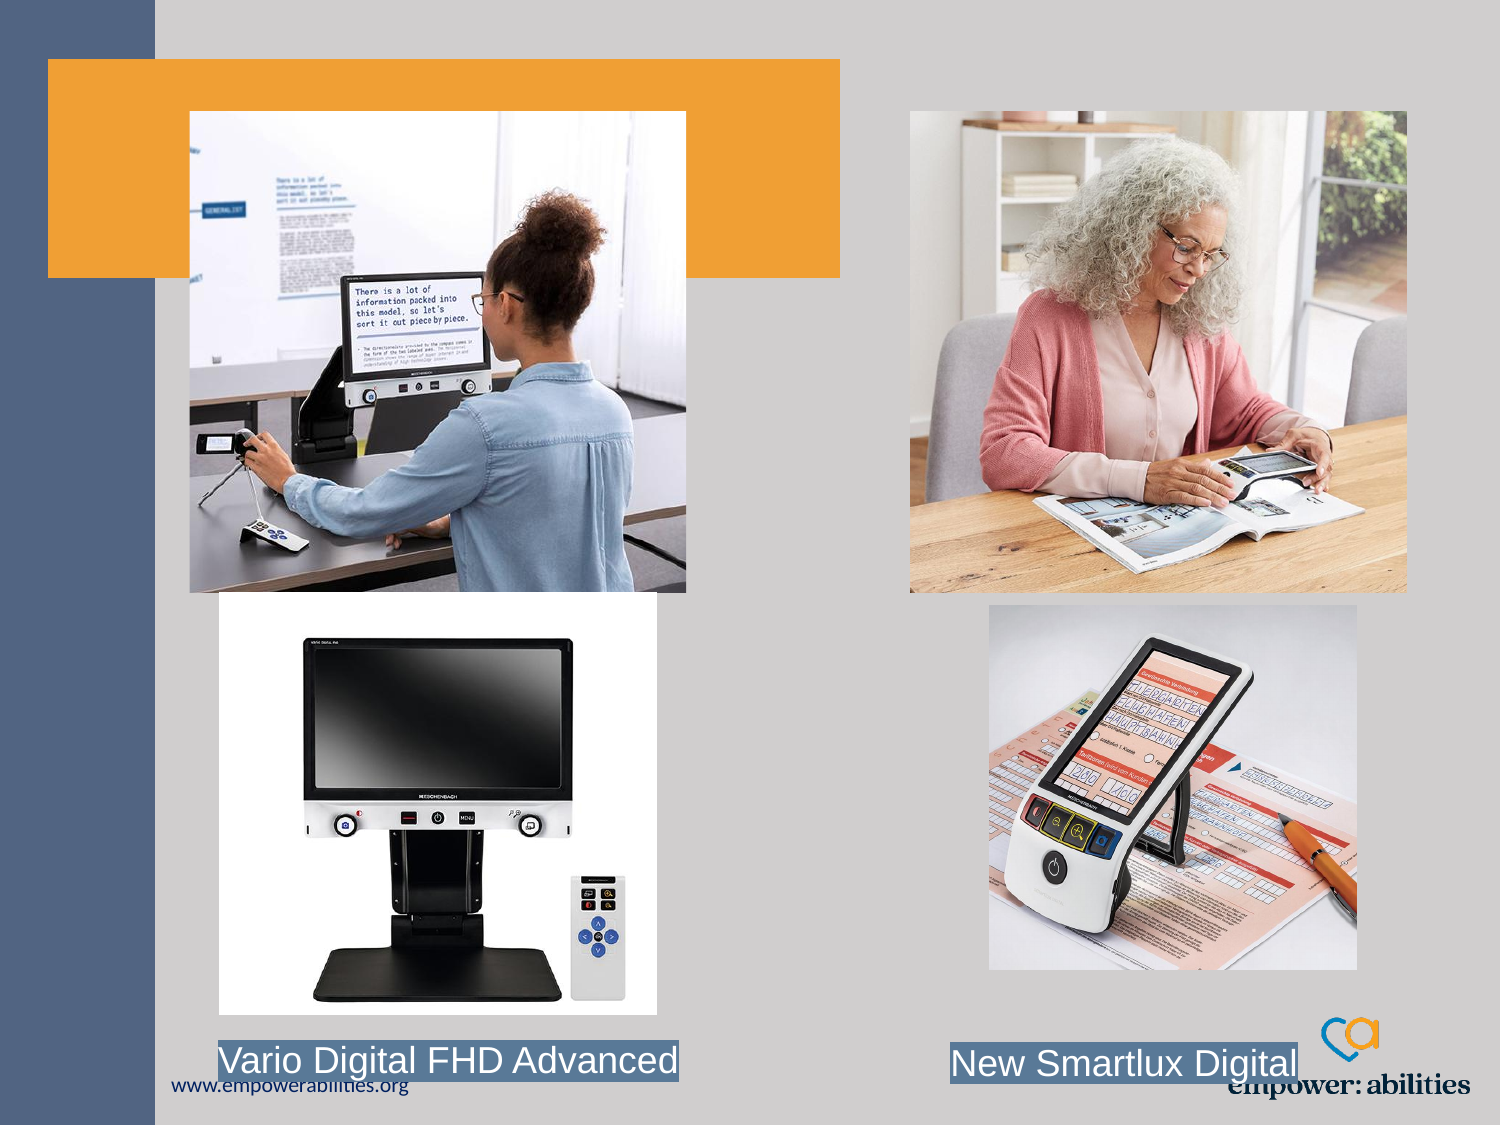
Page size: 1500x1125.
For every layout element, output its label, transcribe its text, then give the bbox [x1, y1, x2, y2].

picture [189, 110, 687, 1015]
text_box Vario Digital FHD Advanced [180, 1014, 788, 1125]
picture [1222, 1013, 1476, 1106]
text_box New Smartlux Digital [912, 1017, 1405, 1099]
picture [988, 605, 1357, 971]
picture [910, 110, 1407, 593]
